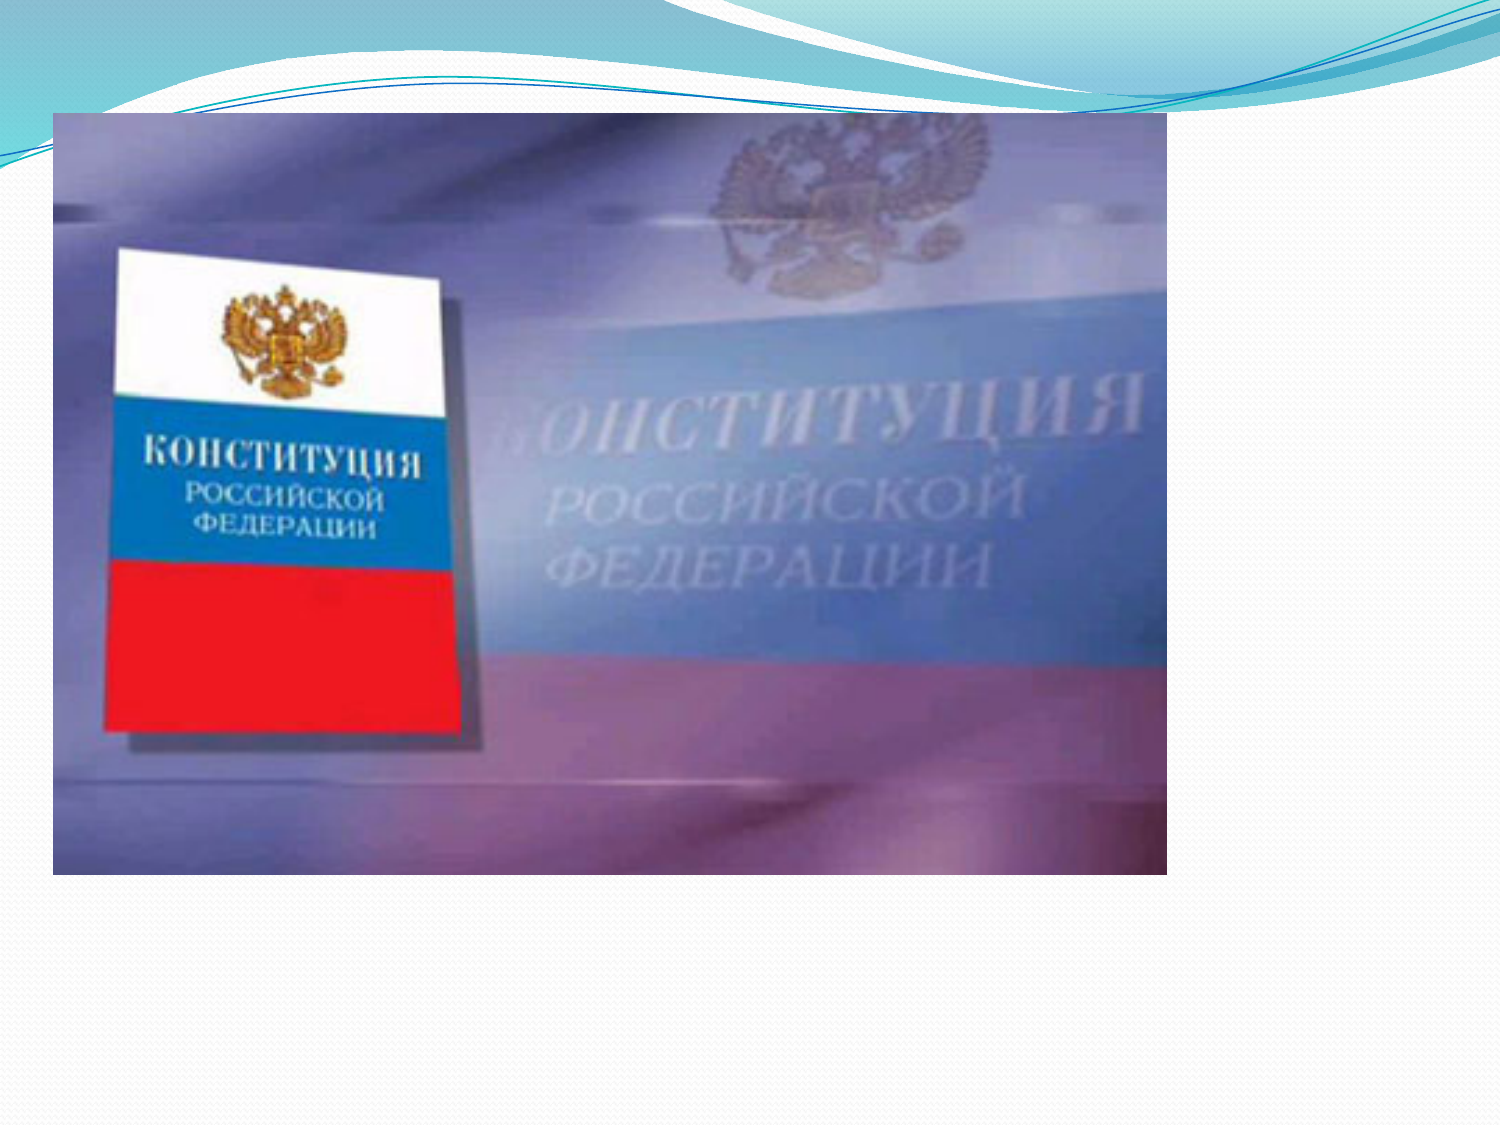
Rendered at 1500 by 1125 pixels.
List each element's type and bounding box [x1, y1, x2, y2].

picture [52, 113, 1167, 876]
